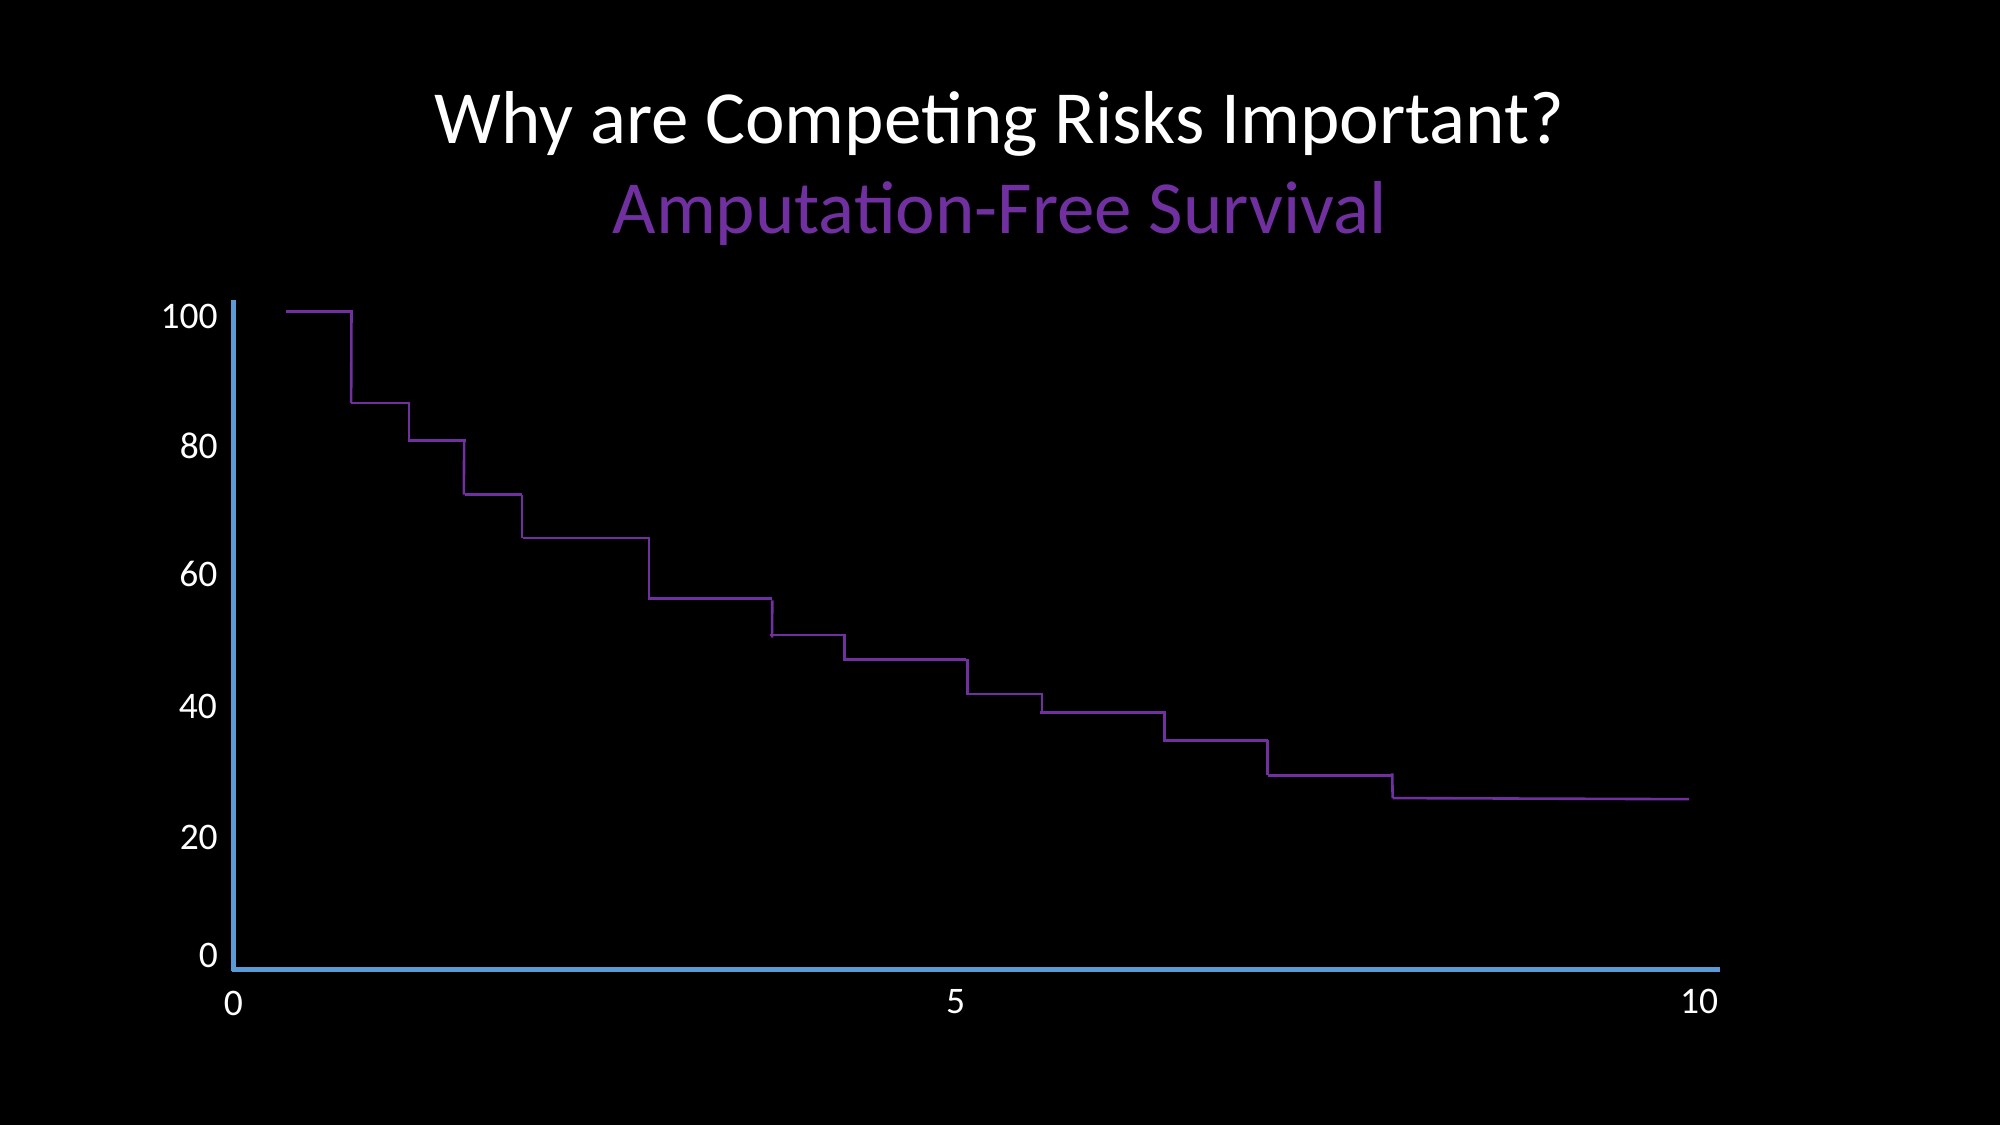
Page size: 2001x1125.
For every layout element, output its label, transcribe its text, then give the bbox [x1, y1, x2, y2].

text_box 40 [164, 673, 232, 734]
text_box 60 [164, 541, 233, 602]
text_box 100 [145, 283, 233, 344]
text_box Why are Competing Risks Important? Amputation-Free Survival [353, 61, 1647, 257]
text_box 5 [931, 970, 981, 1029]
text_box 10 [1665, 969, 1734, 1029]
text_box 0 [209, 970, 258, 1031]
text_box 0 [184, 922, 233, 982]
text_box 20 [165, 804, 233, 865]
text_box 80 [165, 413, 233, 474]
